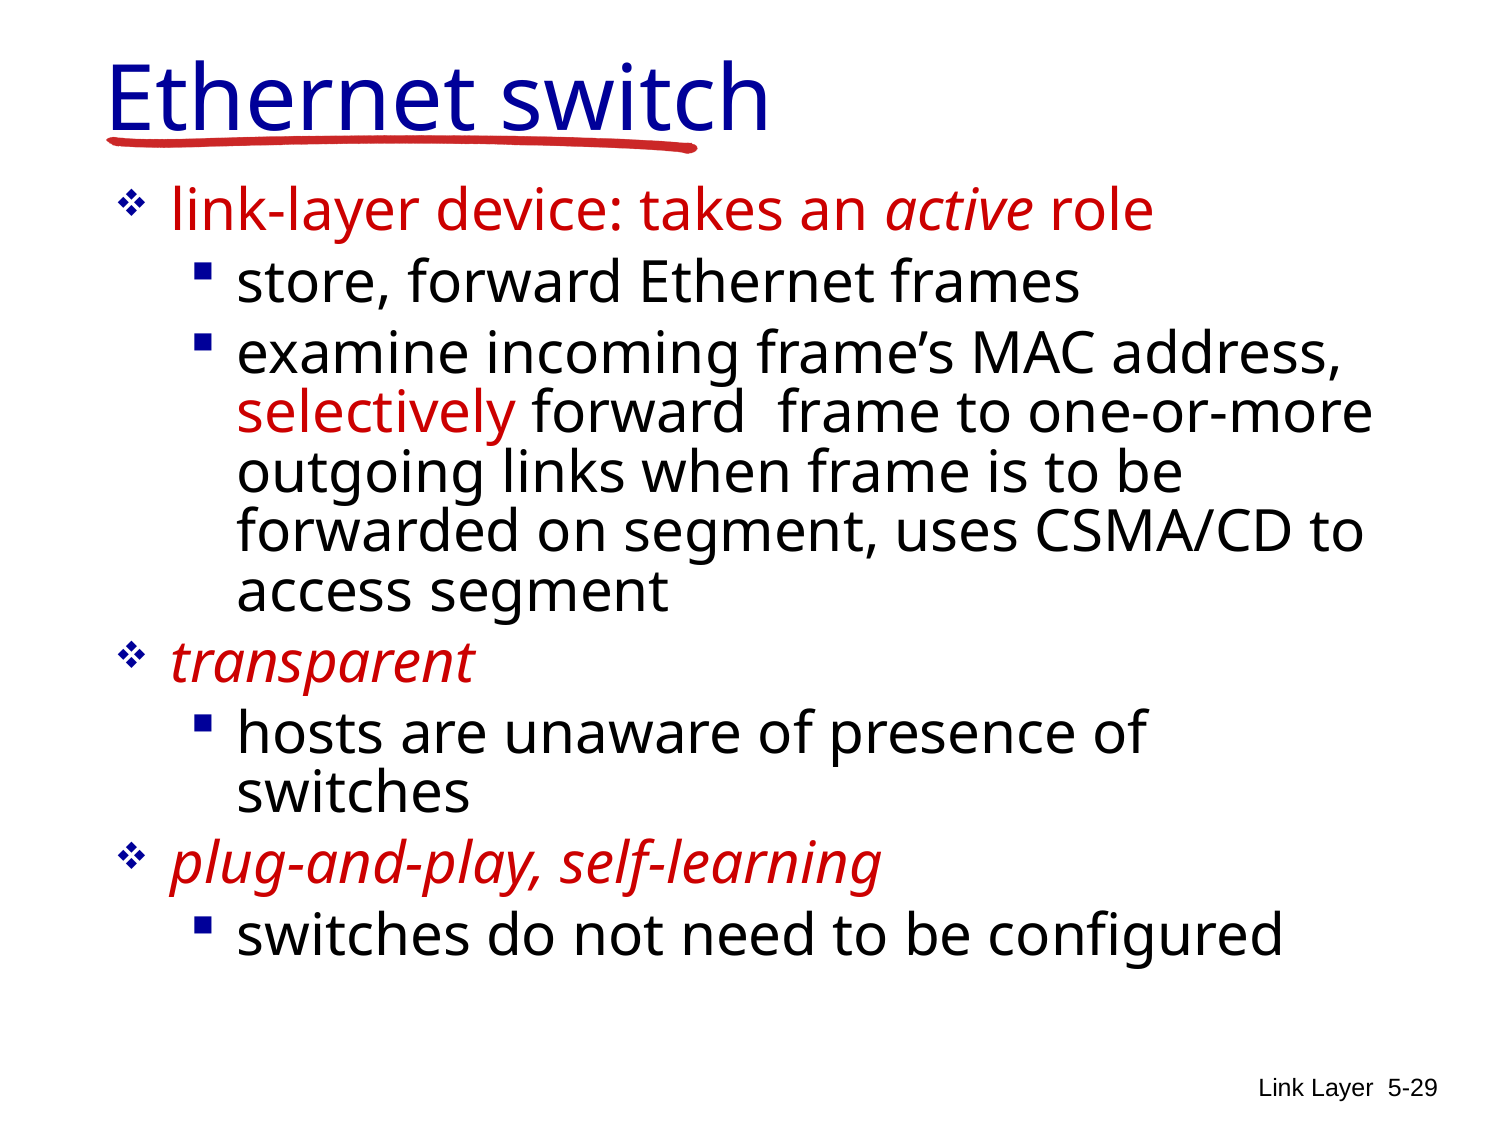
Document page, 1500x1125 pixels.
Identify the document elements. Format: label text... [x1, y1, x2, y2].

slide_number 5-29 [1341, 1063, 1454, 1125]
title Ethernet switch [89, 0, 1365, 188]
footer Link Layer [913, 1063, 1341, 1125]
picture [103, 129, 704, 159]
list link-layer device: takes an active role store, forward Ethernet frames examine incoming frame’s MAC address, selectively forward frame to one-or-more outgoing links when frame is to be forwarded on segment, uses CSMA/CD to access segment transparent hosts are unaware of presence of switches plug-and-play, self-learning switches do not need to be configured [99, 175, 1412, 937]
